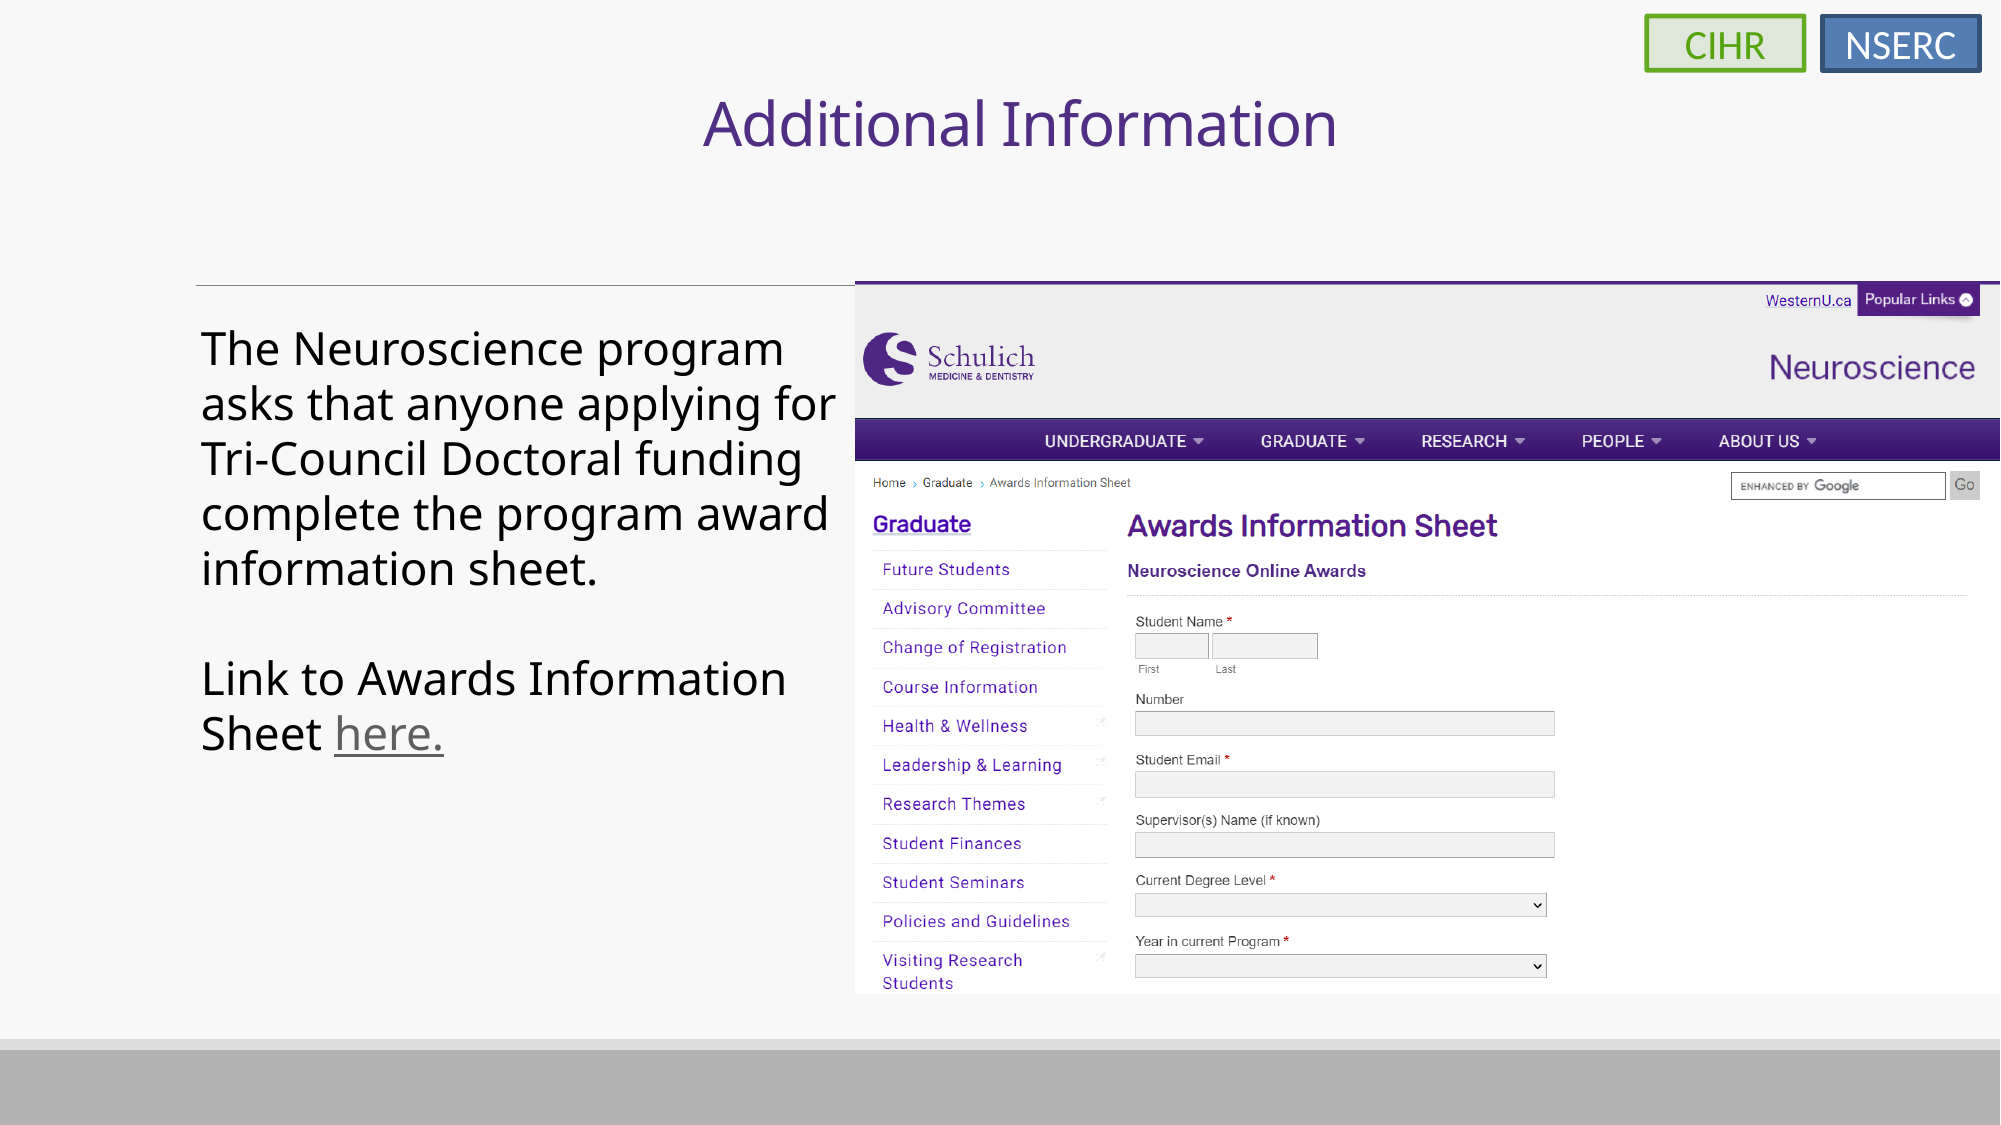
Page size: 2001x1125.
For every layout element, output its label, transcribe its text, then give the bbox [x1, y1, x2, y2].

text_box CIHR [1646, 15, 1805, 72]
picture [854, 280, 2000, 417]
picture [854, 420, 2000, 459]
picture [854, 462, 2000, 995]
title Additional Information [656, 88, 1387, 208]
text_box The Neuroscience program asks that anyone applying for Tri-Council Doctoral funding complete the program award information sheet. Link to Awards Information Sheet here. [186, 312, 851, 775]
text_box NSERC [1821, 15, 1981, 72]
